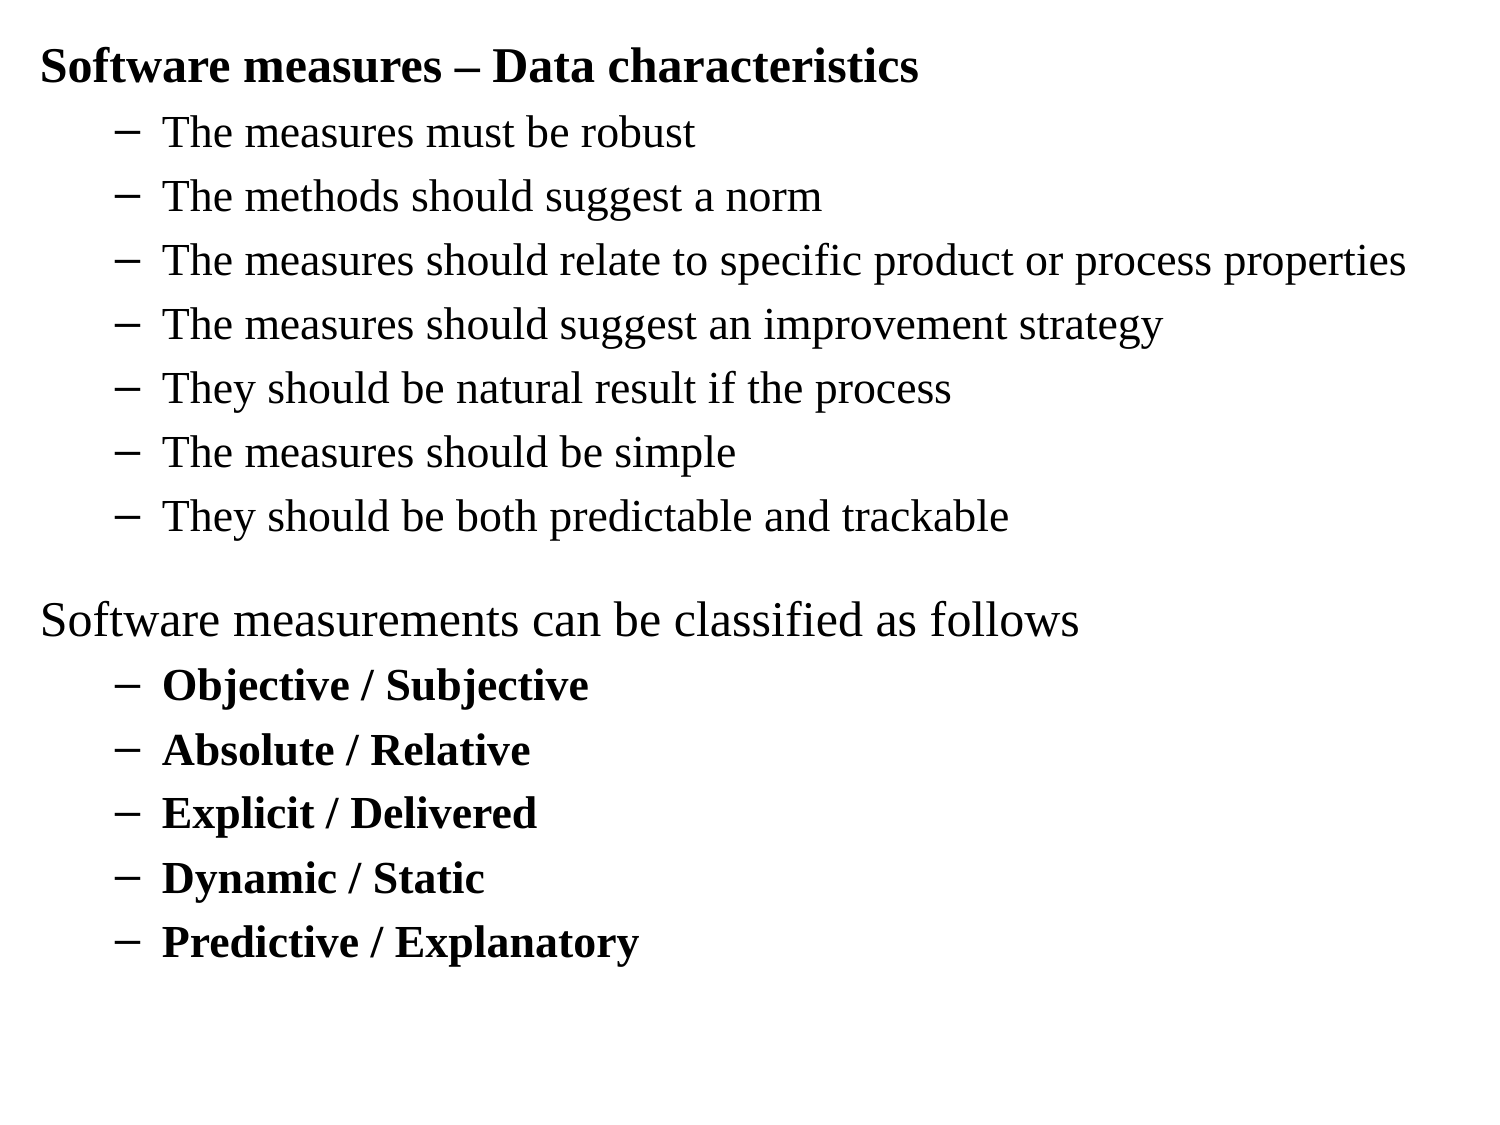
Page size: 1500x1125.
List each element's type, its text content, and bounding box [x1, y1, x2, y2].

list Software measures – Data characteristics The measures must be robust The methods should suggest a norm The measures should relate to specific product or process properties The measures should suggest an improvement strategy They should be natural result if the process The measures should be simple They should be both predictable and trackable Software measurements can be classified as follows Objective / Subjective Absolute / Relative Explicit / Delivered Dynamic / Static Predictive / Explanatory [24, 24, 1475, 1100]
